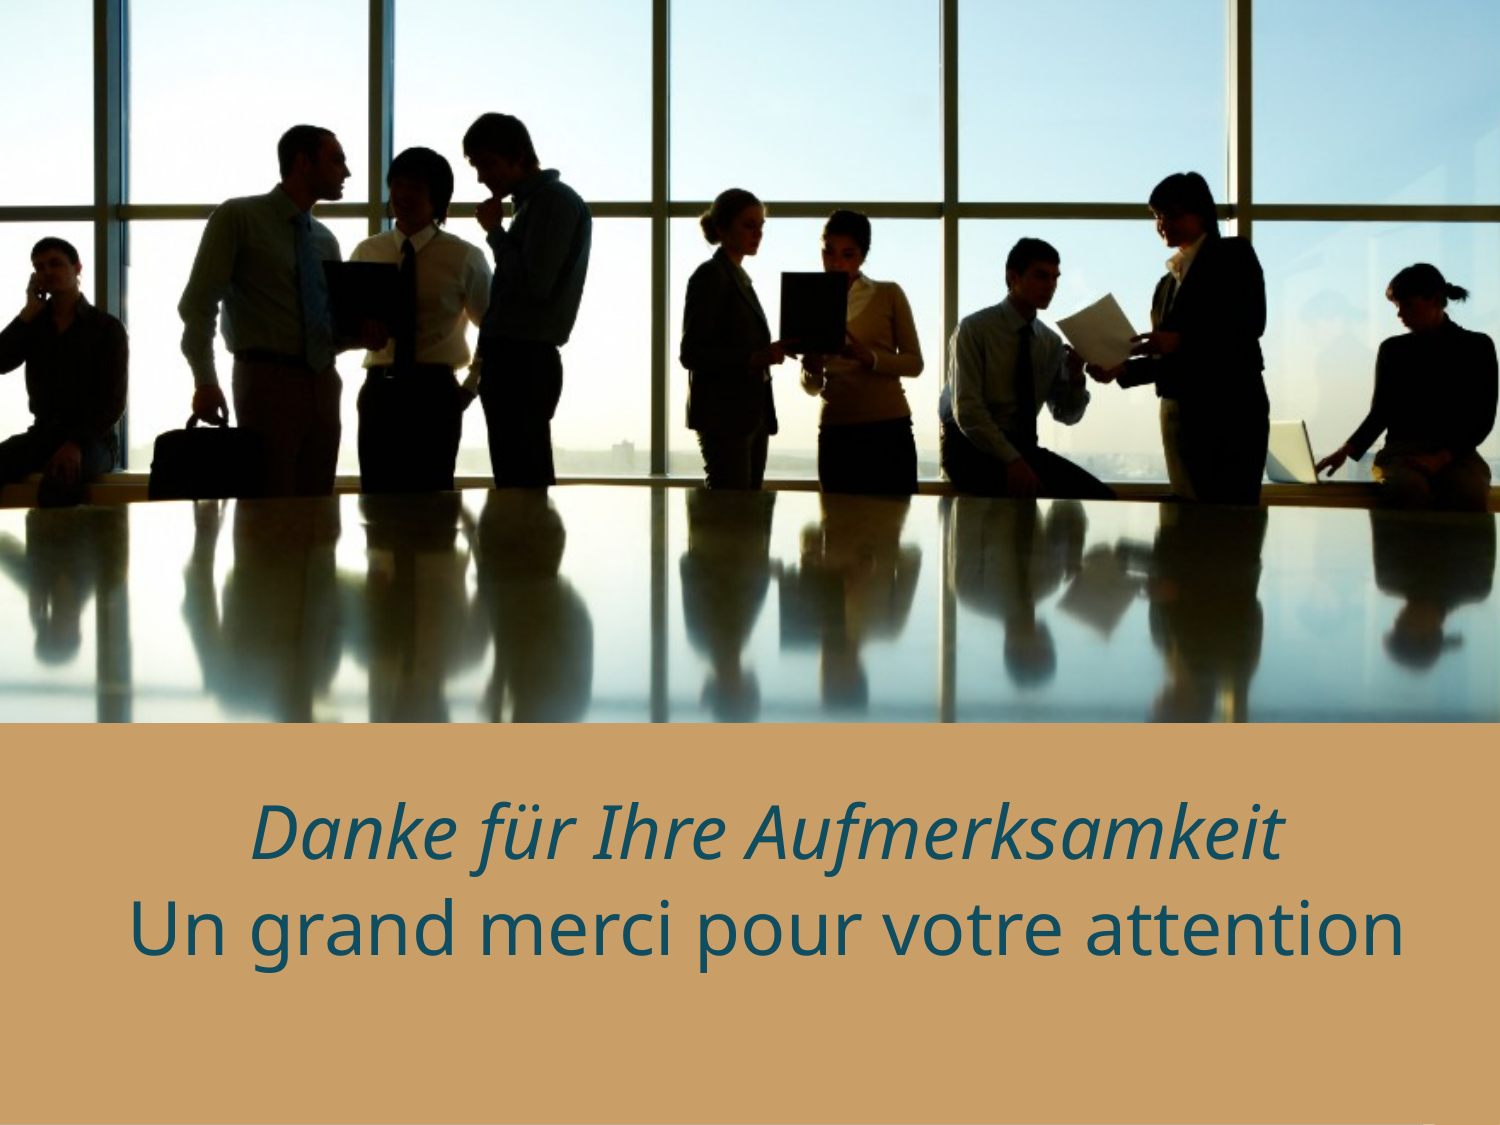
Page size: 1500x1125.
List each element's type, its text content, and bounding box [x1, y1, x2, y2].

picture [0, 0, 1500, 723]
subtitle Danke für Ihre Aufmerksamkeit Un grand merci pour votre attention [64, 786, 1471, 1059]
